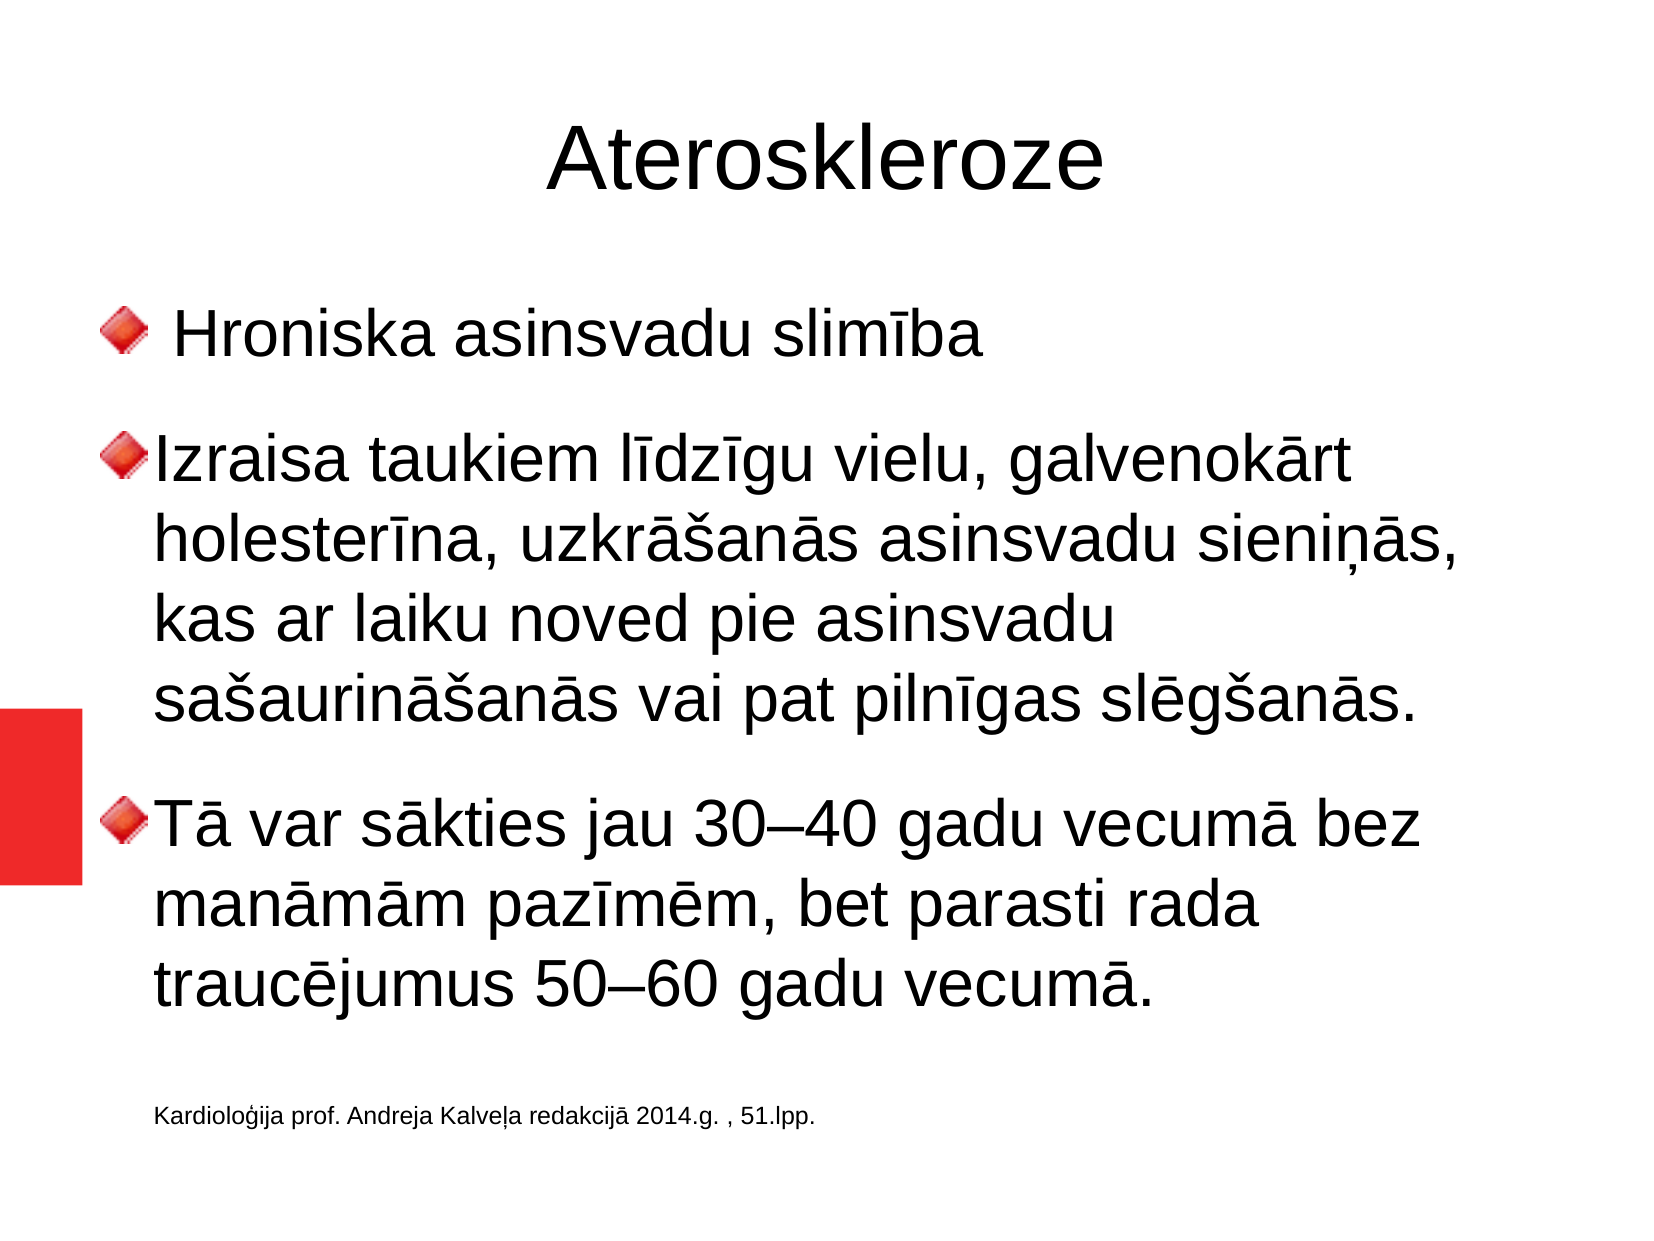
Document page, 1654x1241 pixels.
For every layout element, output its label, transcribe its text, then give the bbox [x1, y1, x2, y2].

picture [100, 796, 148, 844]
text_box Hroniska asinsvadu slimība Izraisa taukiem līdzīgu vielu, galvenokārt holesterīna, uzkrāšanās asinsvadu sieniņās, kas ar laiku noved pie asinsvadu sašaurināšanās vai pat pilnīgas slēgšanās. Tā var sākties jau 30–40 gadu vecumā bez manāmām pazīmēm, bet parasti rada traucējumus 50–60 gadu vecumā. Kardioloģija prof. Andreja Kalveļa redakcijā 2014.g. , 51.lpp. [82, 290, 1571, 1068]
text_box Ateroskleroze [82, 49, 1571, 257]
picture [100, 306, 148, 354]
picture [100, 431, 148, 479]
